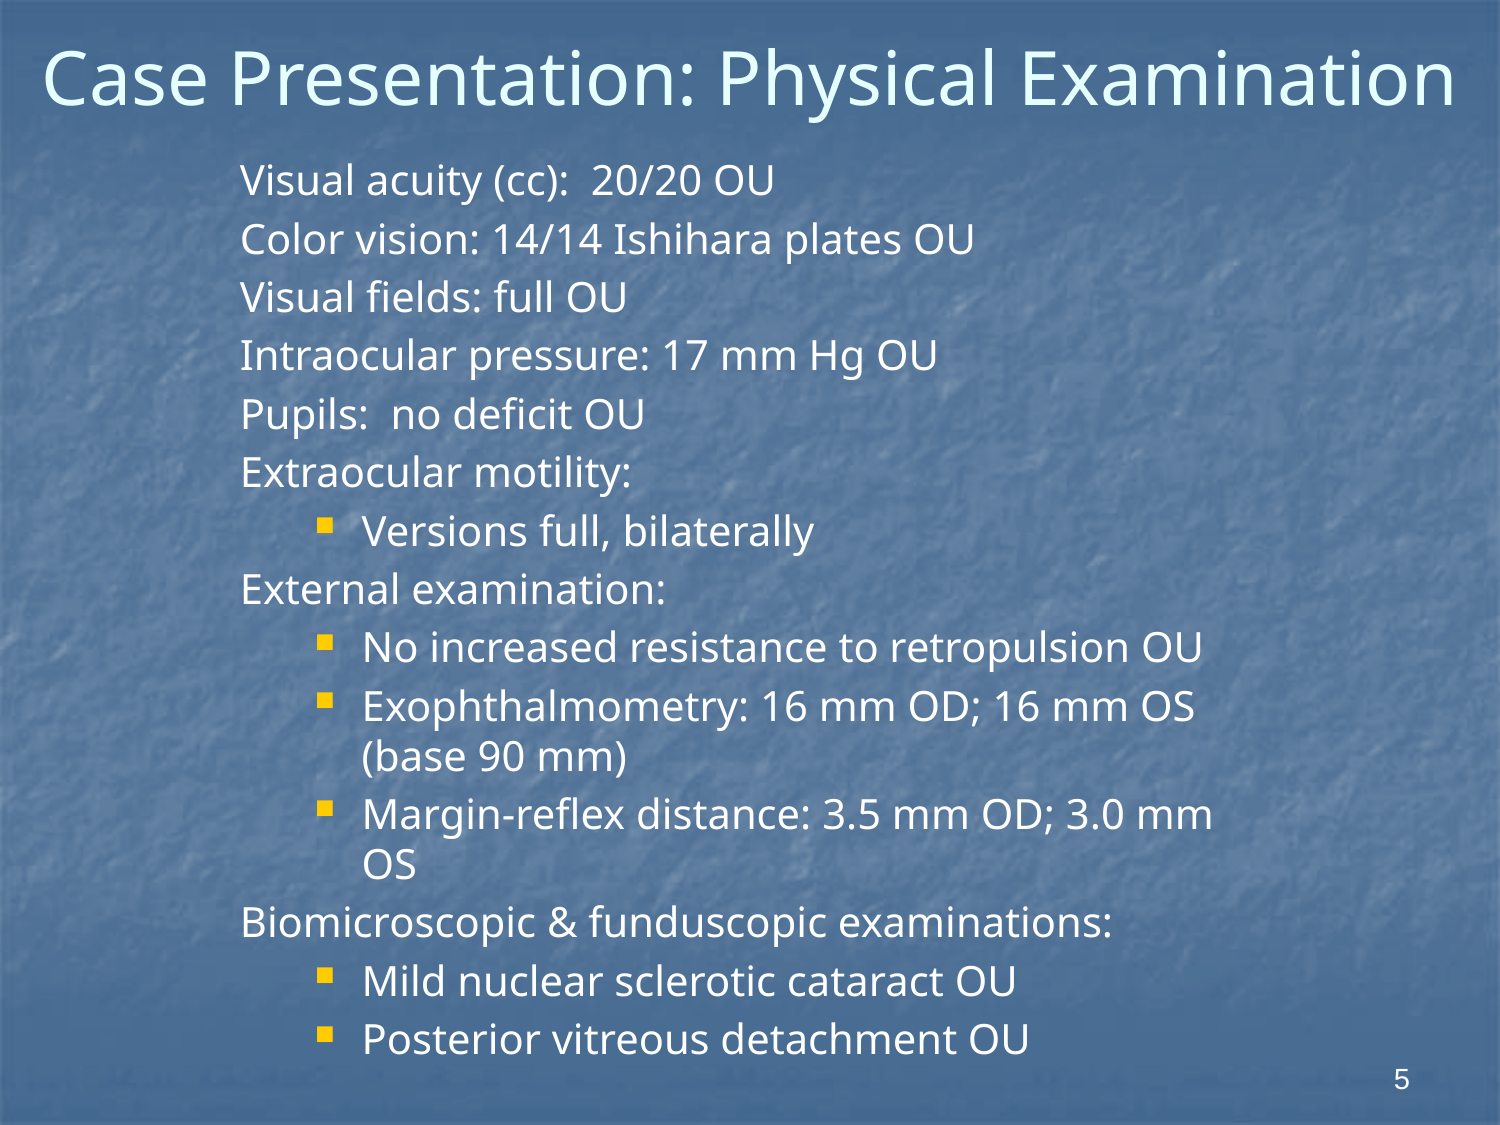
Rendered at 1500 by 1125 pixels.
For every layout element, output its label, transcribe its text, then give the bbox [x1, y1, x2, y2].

list Visual acuity (cc): 20/20 OU Color vision: 14/14 Ishihara plates OU Visual fields: full OU Intraocular pressure: 17 mm Hg OU Pupils: no deficit OU Extraocular motility: Versions full, bilaterally External examination: No increased resistance to retropulsion OU Exophthalmometry: 16 mm OD; 16 mm OS (base 90 mm) Margin-reflex distance: 3.5 mm OD; 3.0 mm OS Biomicroscopic & funduscopic examinations: Mild nuclear sclerotic cataract OU Posterior vitreous detachment OU [224, 146, 1276, 951]
title Case Presentation: Physical Examination [0, 0, 1500, 168]
slide_number 5 [1074, 1024, 1426, 1103]
